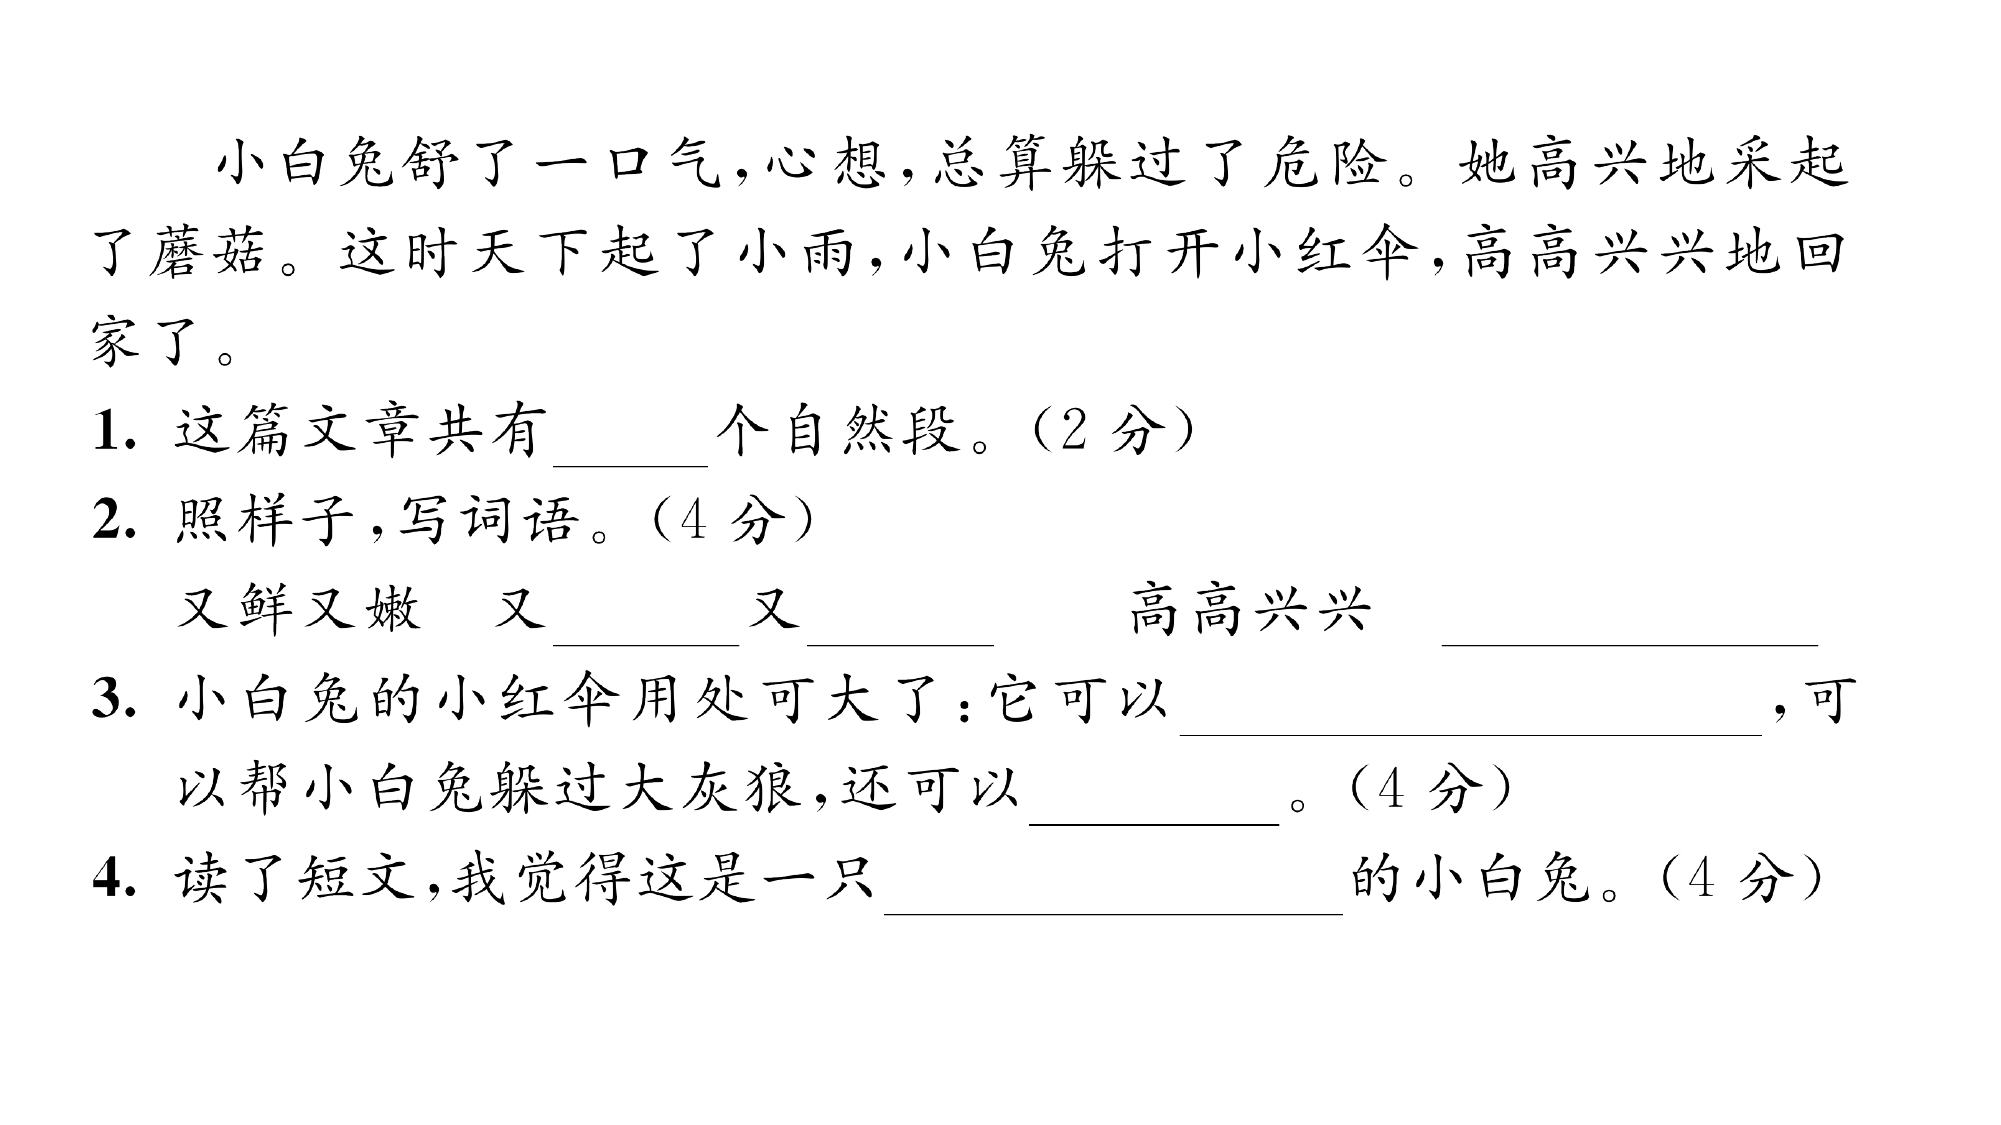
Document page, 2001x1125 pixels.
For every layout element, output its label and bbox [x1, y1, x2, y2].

picture [88, 118, 1979, 926]
